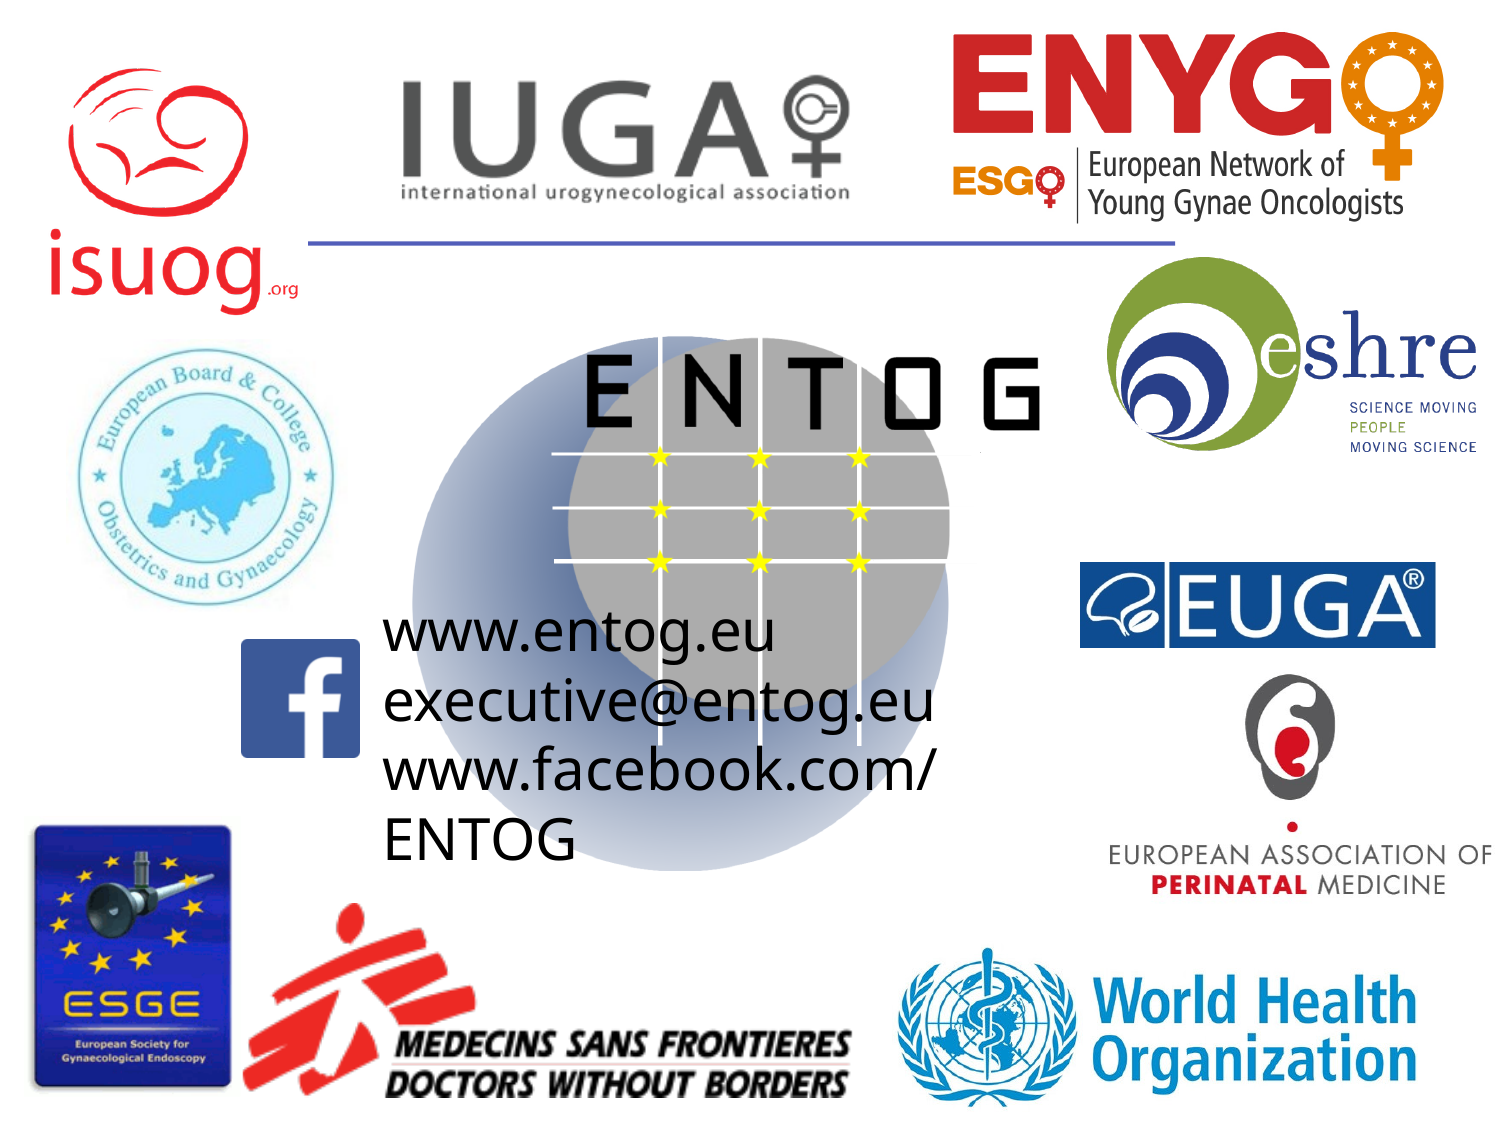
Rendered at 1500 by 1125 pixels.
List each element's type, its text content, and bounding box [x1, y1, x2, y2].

picture [388, 59, 858, 216]
picture [411, 333, 1500, 930]
picture [24, 816, 1500, 1125]
picture [241, 639, 360, 759]
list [30, 54, 308, 331]
picture [938, 20, 1459, 235]
picture [1107, 257, 1476, 452]
picture [65, 339, 349, 614]
text_box www.entog.eu executive@entog.eu www.facebook.com/ENTOG [367, 585, 407, 880]
